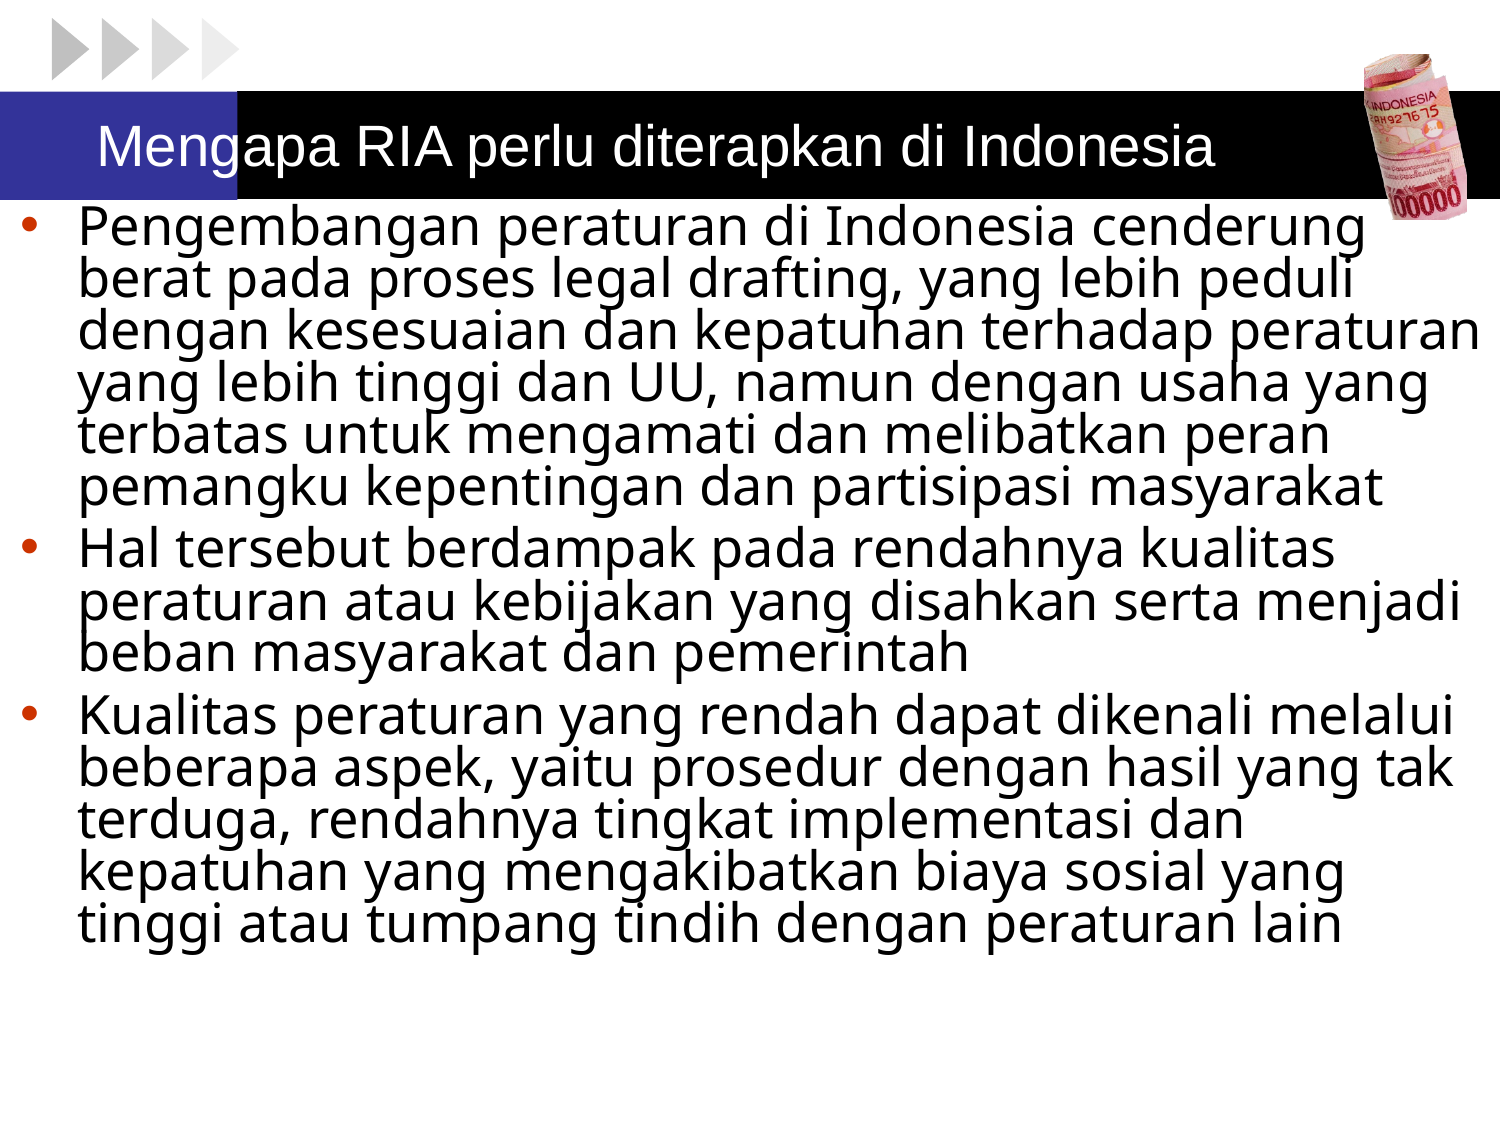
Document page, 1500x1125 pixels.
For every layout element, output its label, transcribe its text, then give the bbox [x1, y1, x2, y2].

list Pengembangan peraturan di Indonesia cenderung berat pada proses legal drafting, yang lebih peduli dengan kesesuaian dan kepatuhan terhadap peraturan yang lebih tinggi dan UU, namun dengan usaha yang terbatas untuk mengamati dan melibatkan peran pemangku kepentingan dan partisipasi masyarakat Hal tersebut berdampak pada rendahnya kualitas peraturan atau kebijakan yang disahkan serta menjadi beban masyarakat dan pemerintah Kualitas peraturan yang rendah dapat dikenali melalui beberapa aspek, yaitu prosedur dengan hasil yang tak terduga, rendahnya tingkat implementasi dan kepatuhan yang mengakibatkan biaya sosial yang tinggi atau tumpang tindih dengan peraturan lain [5, 196, 1500, 1107]
title Mengapa RIA perlu diterapkan di Indonesia [29, 96, 1285, 190]
picture [1364, 54, 1467, 196]
